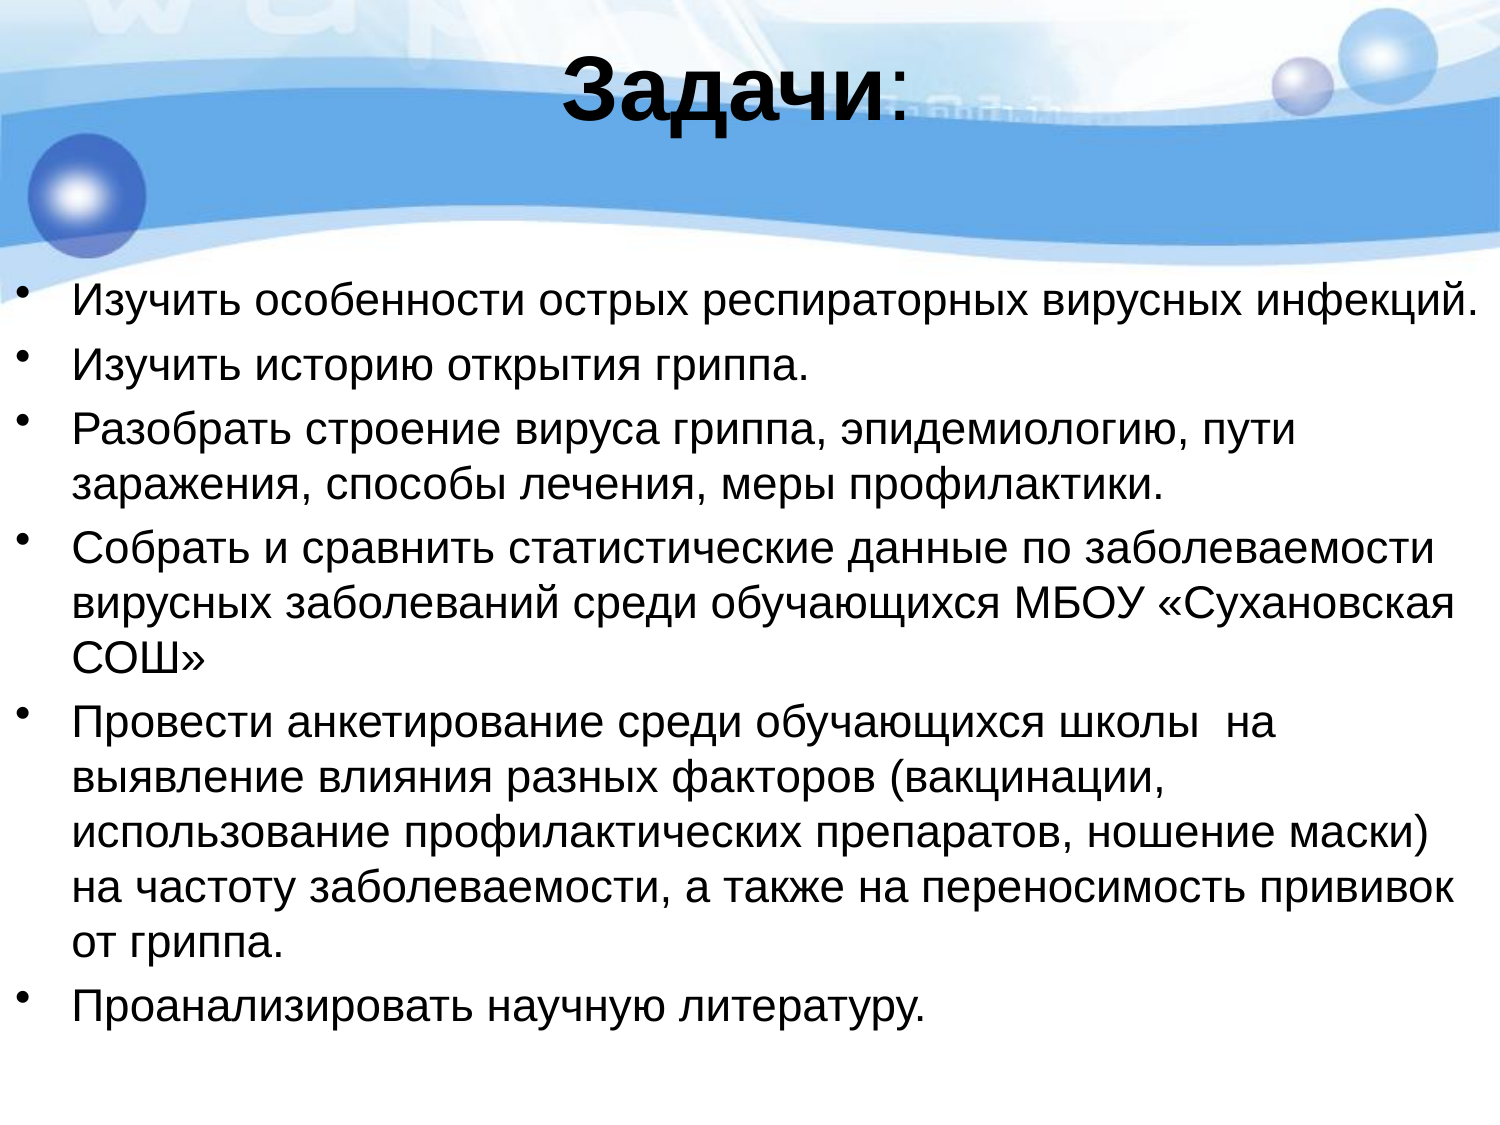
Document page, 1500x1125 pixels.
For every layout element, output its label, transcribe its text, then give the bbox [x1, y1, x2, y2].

picture [0, 0, 1500, 262]
list Изучить особенности острых респираторных вирусных инфекций. Изучить историю открытия гриппа. Разобрать строение вируса гриппа, эпидемиологию, пути заражения, способы лечения, меры профилактики. Собрать и сравнить статистические данные по заболеваемости вирусных заболеваний среди обучающихся МБОУ «Сухановская СОШ» Провести анкетирование среди обучающихся школы на выявление влияния разных факторов (вакцинации, использование профилактических препаратов, ношение маски) на частоту заболеваемости, а также на переносимость прививок от гриппа. Проанализировать научную литературу. [0, 262, 1500, 1005]
title Задачи: [75, 45, 1425, 233]
picture [0, 1005, 1500, 1125]
